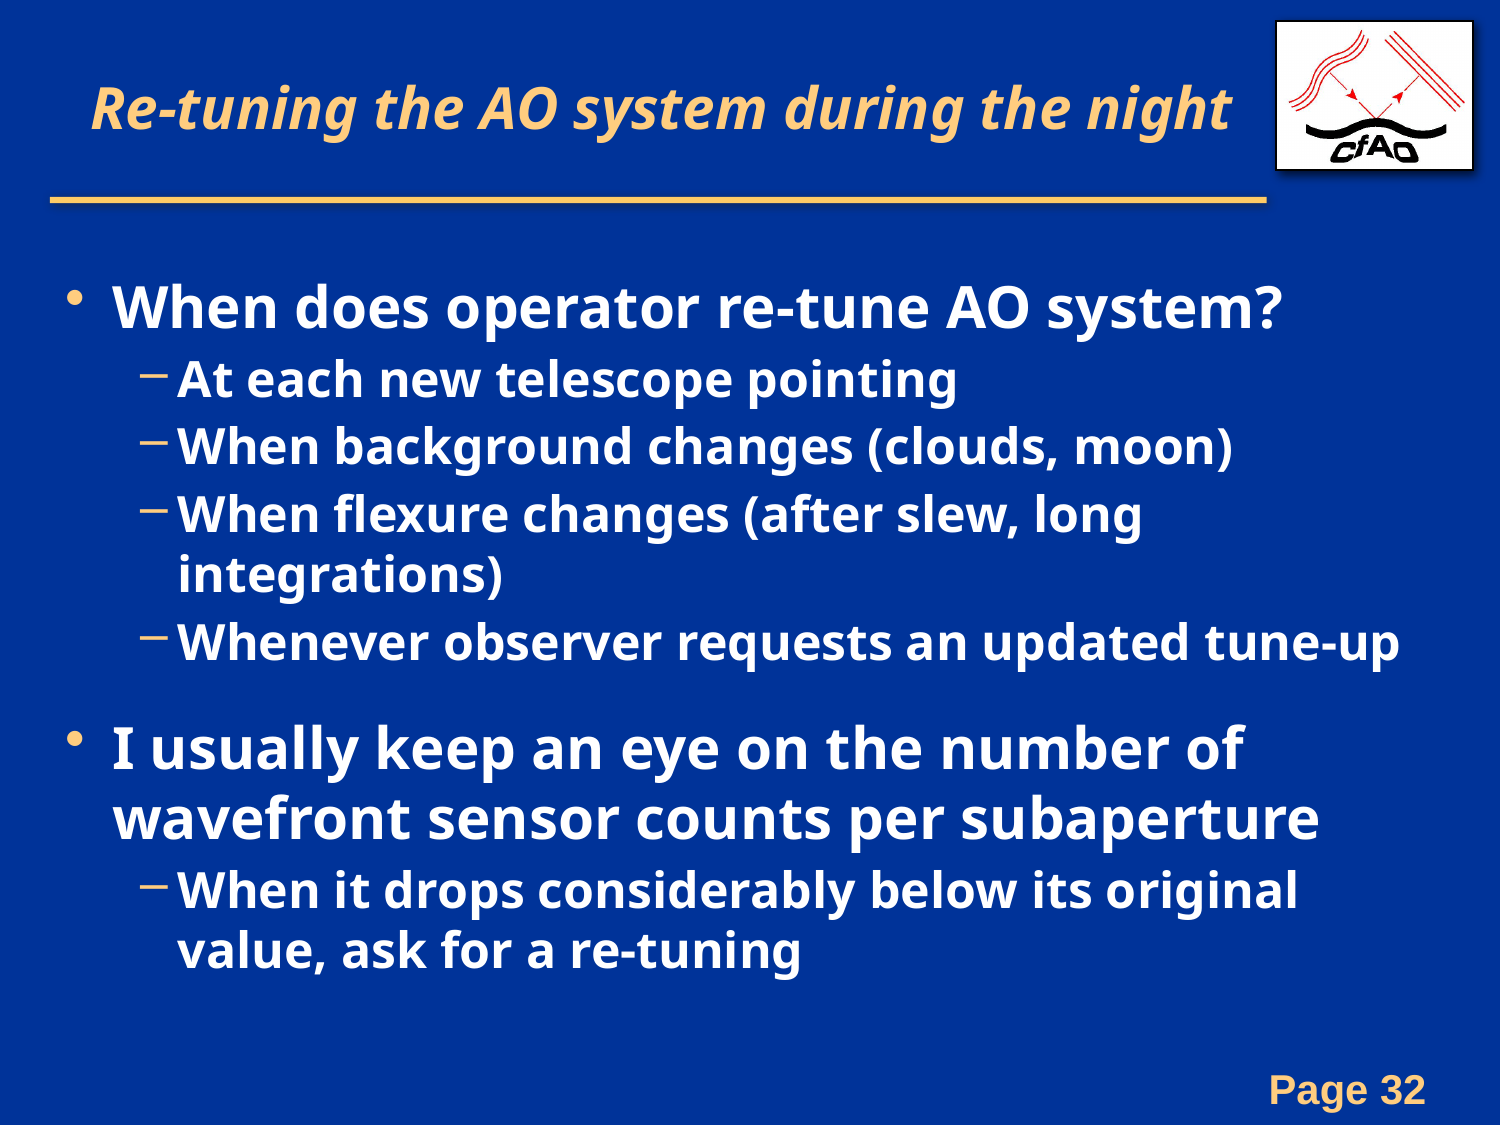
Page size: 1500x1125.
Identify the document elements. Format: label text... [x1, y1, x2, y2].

title Re-tuning the AO system during the night [74, 0, 1251, 213]
picture [1277, 22, 1472, 169]
list When does operator re-tune AO system? At each new telescope pointing When background changes (clouds, moon) When flexure changes (after slew, long integrations) Whenever observer requests an updated tune-up I usually keep an eye on the number of wavefront sensor counts per subaperture When it drops considerably below its original value, ask for a re-tuning [50, 262, 1450, 1063]
